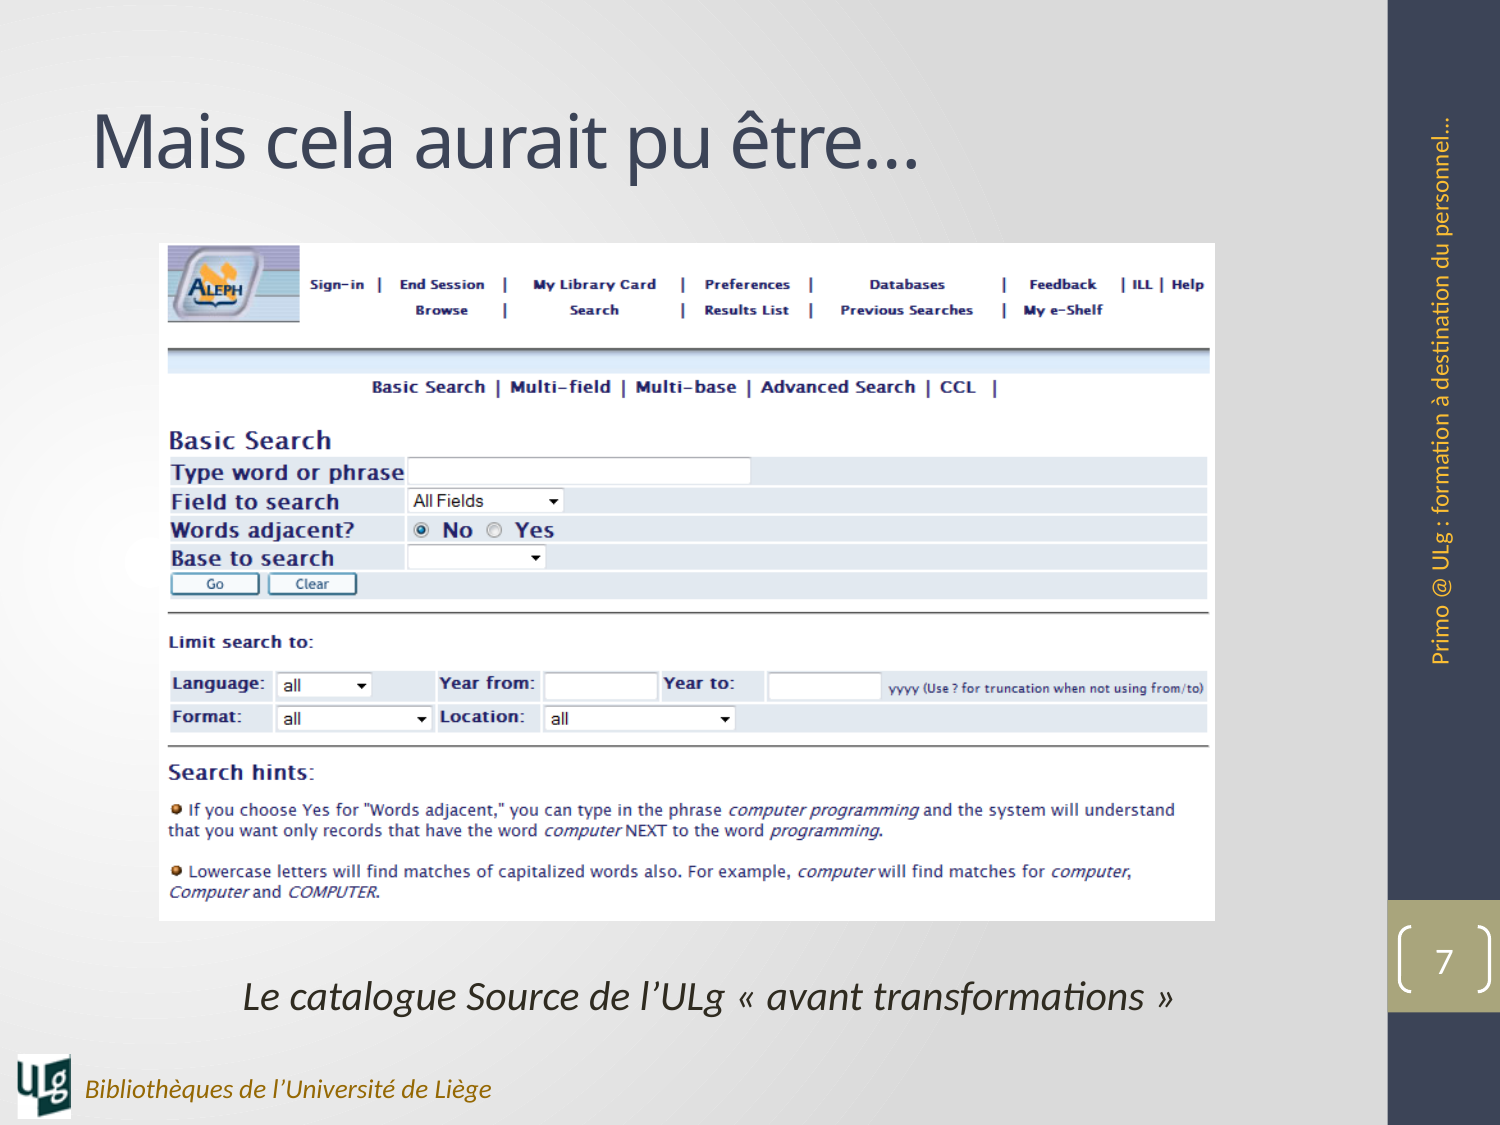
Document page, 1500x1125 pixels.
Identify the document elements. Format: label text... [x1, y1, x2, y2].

footer Primo @ ULg : formation à destination du personnel... [1408, 101, 1469, 889]
picture [158, 242, 1216, 921]
title Mais cela aurait pu être… [75, 45, 1325, 233]
list Le catalogue Source de l’ULg « avant transformations » [75, 262, 1325, 1050]
picture [17, 1054, 71, 1119]
slide_number 7 [1397, 925, 1492, 994]
